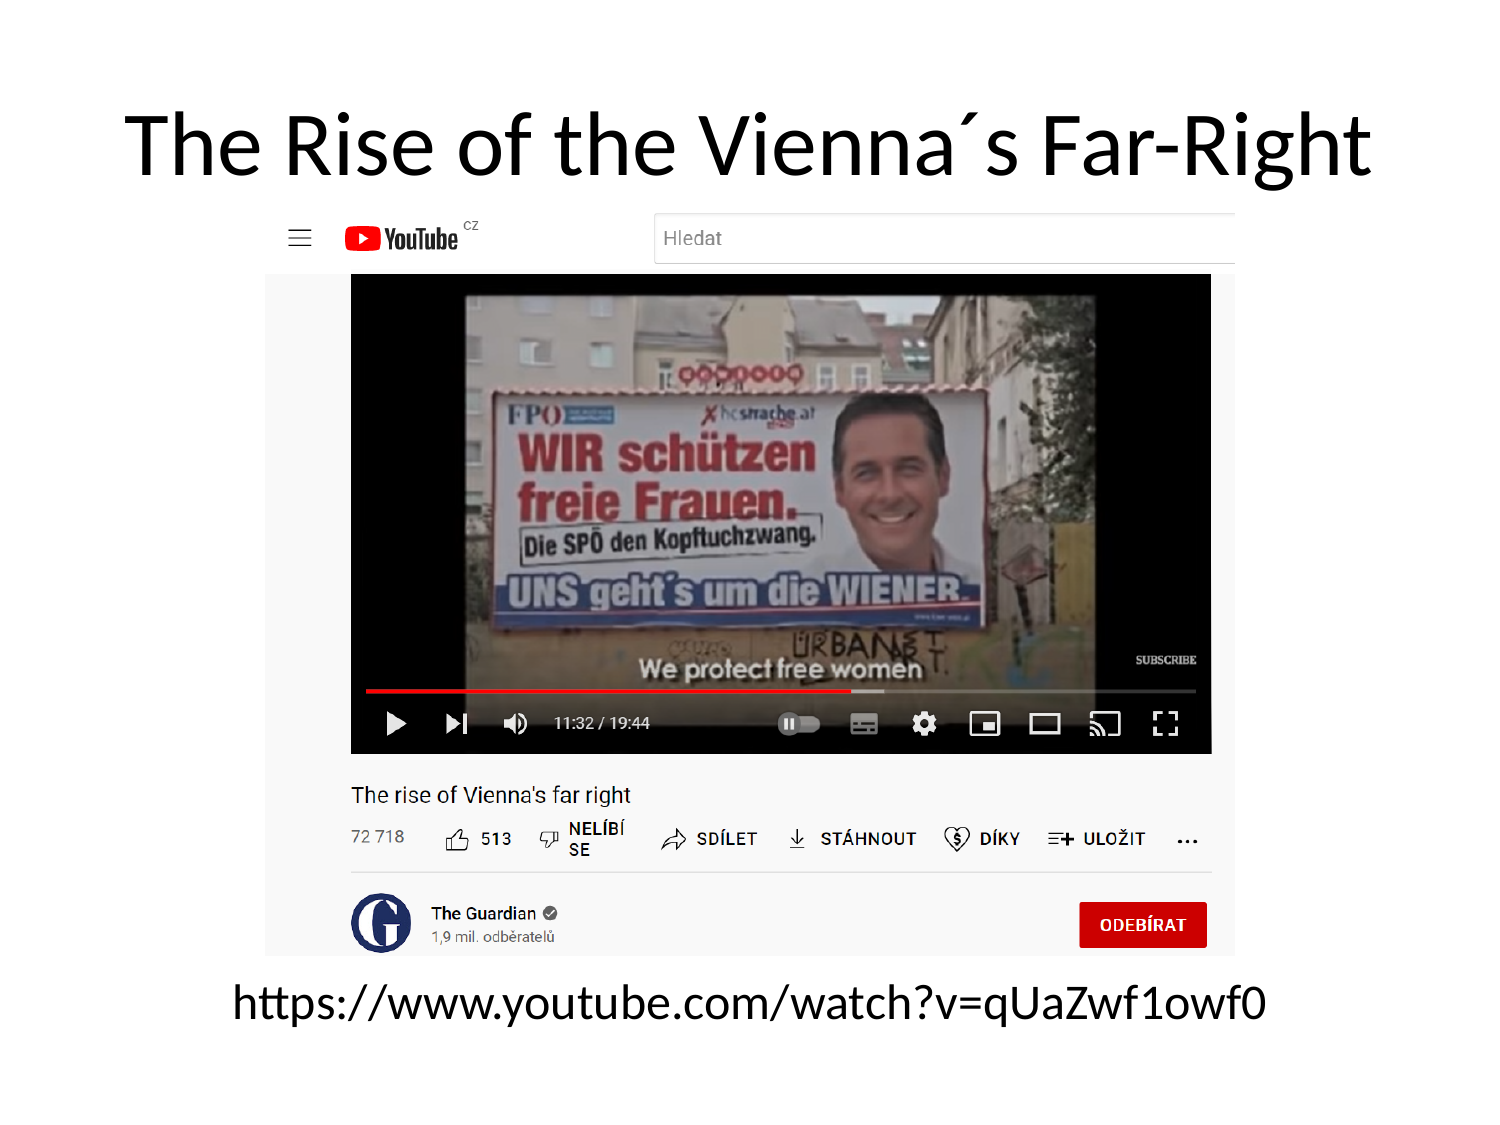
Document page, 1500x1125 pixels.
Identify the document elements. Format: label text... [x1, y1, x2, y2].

list https://www.youtube.com/watch?v=qUaZwf1owf0 [74, 262, 1426, 1081]
picture [265, 207, 1235, 957]
title The Rise of the Vienna´s Far-Right [74, 44, 1426, 233]
